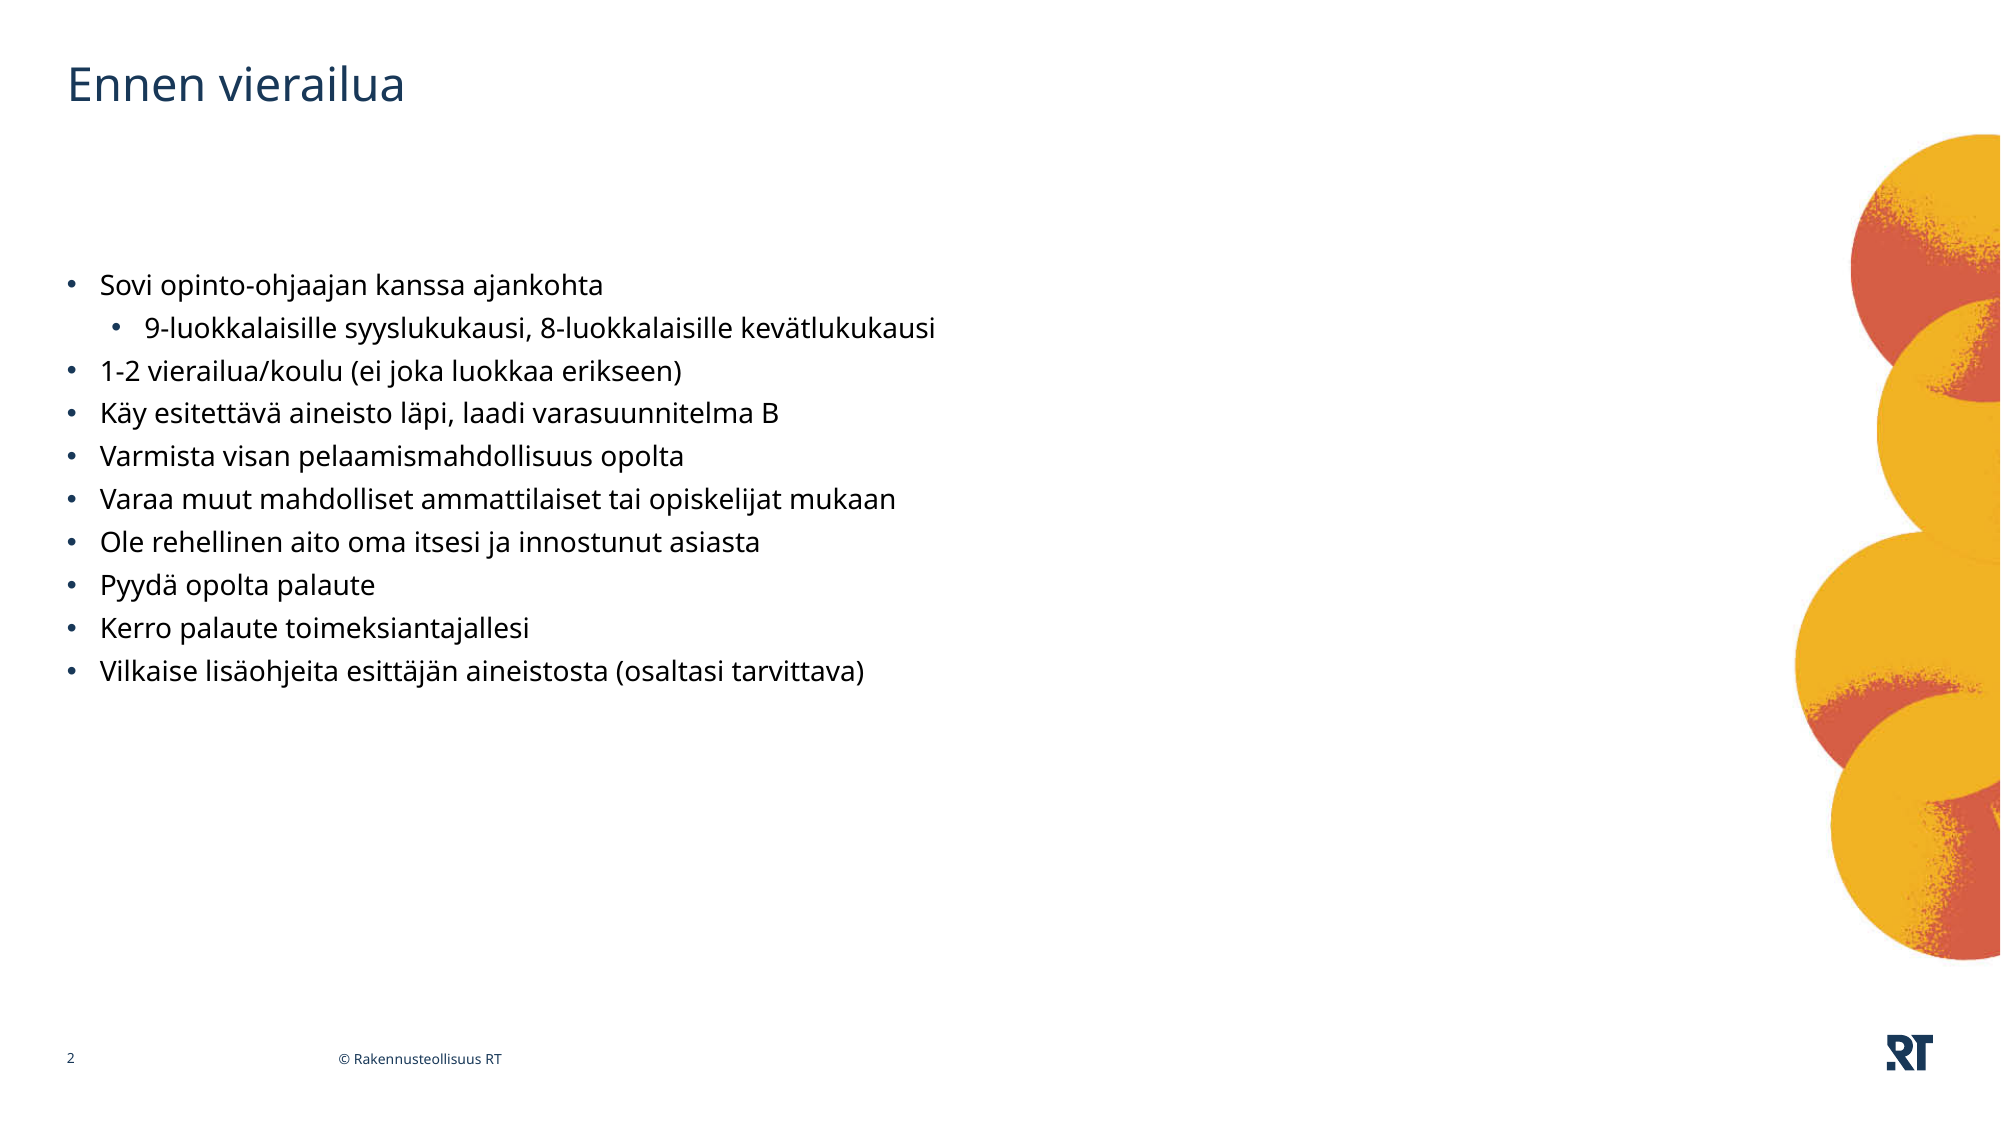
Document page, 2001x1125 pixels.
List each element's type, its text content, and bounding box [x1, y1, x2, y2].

picture [0, 0, 2001, 1125]
list Sovi opinto-ohjaajan kanssa ajankohta 9-luokkalaisille syyslukukausi, 8-luokkalaisille kevätlukukausi 1-2 vierailua/koulu (ei joka luokkaa erikseen) Käy esitettävä aineisto läpi, laadi varasuunnitelma B Varmista visan pelaamismahdollisuus opolta Varaa muut mahdolliset ammattilaiset tai opiskelijat mukaan Ole rehellinen aito oma itsesi ja innostunut asiasta Pyydä opolta palaute Kerro palaute toimeksiantajallesi Vilkaise lisäohjeita esittäjän aineistosta (osaltasi tarvittava) [66, 267, 1709, 1000]
footer © Rakennusteollisuus RT [338, 1046, 1804, 1071]
title Ennen vierailua [66, 54, 1709, 220]
slide_number 2 [66, 1046, 138, 1071]
